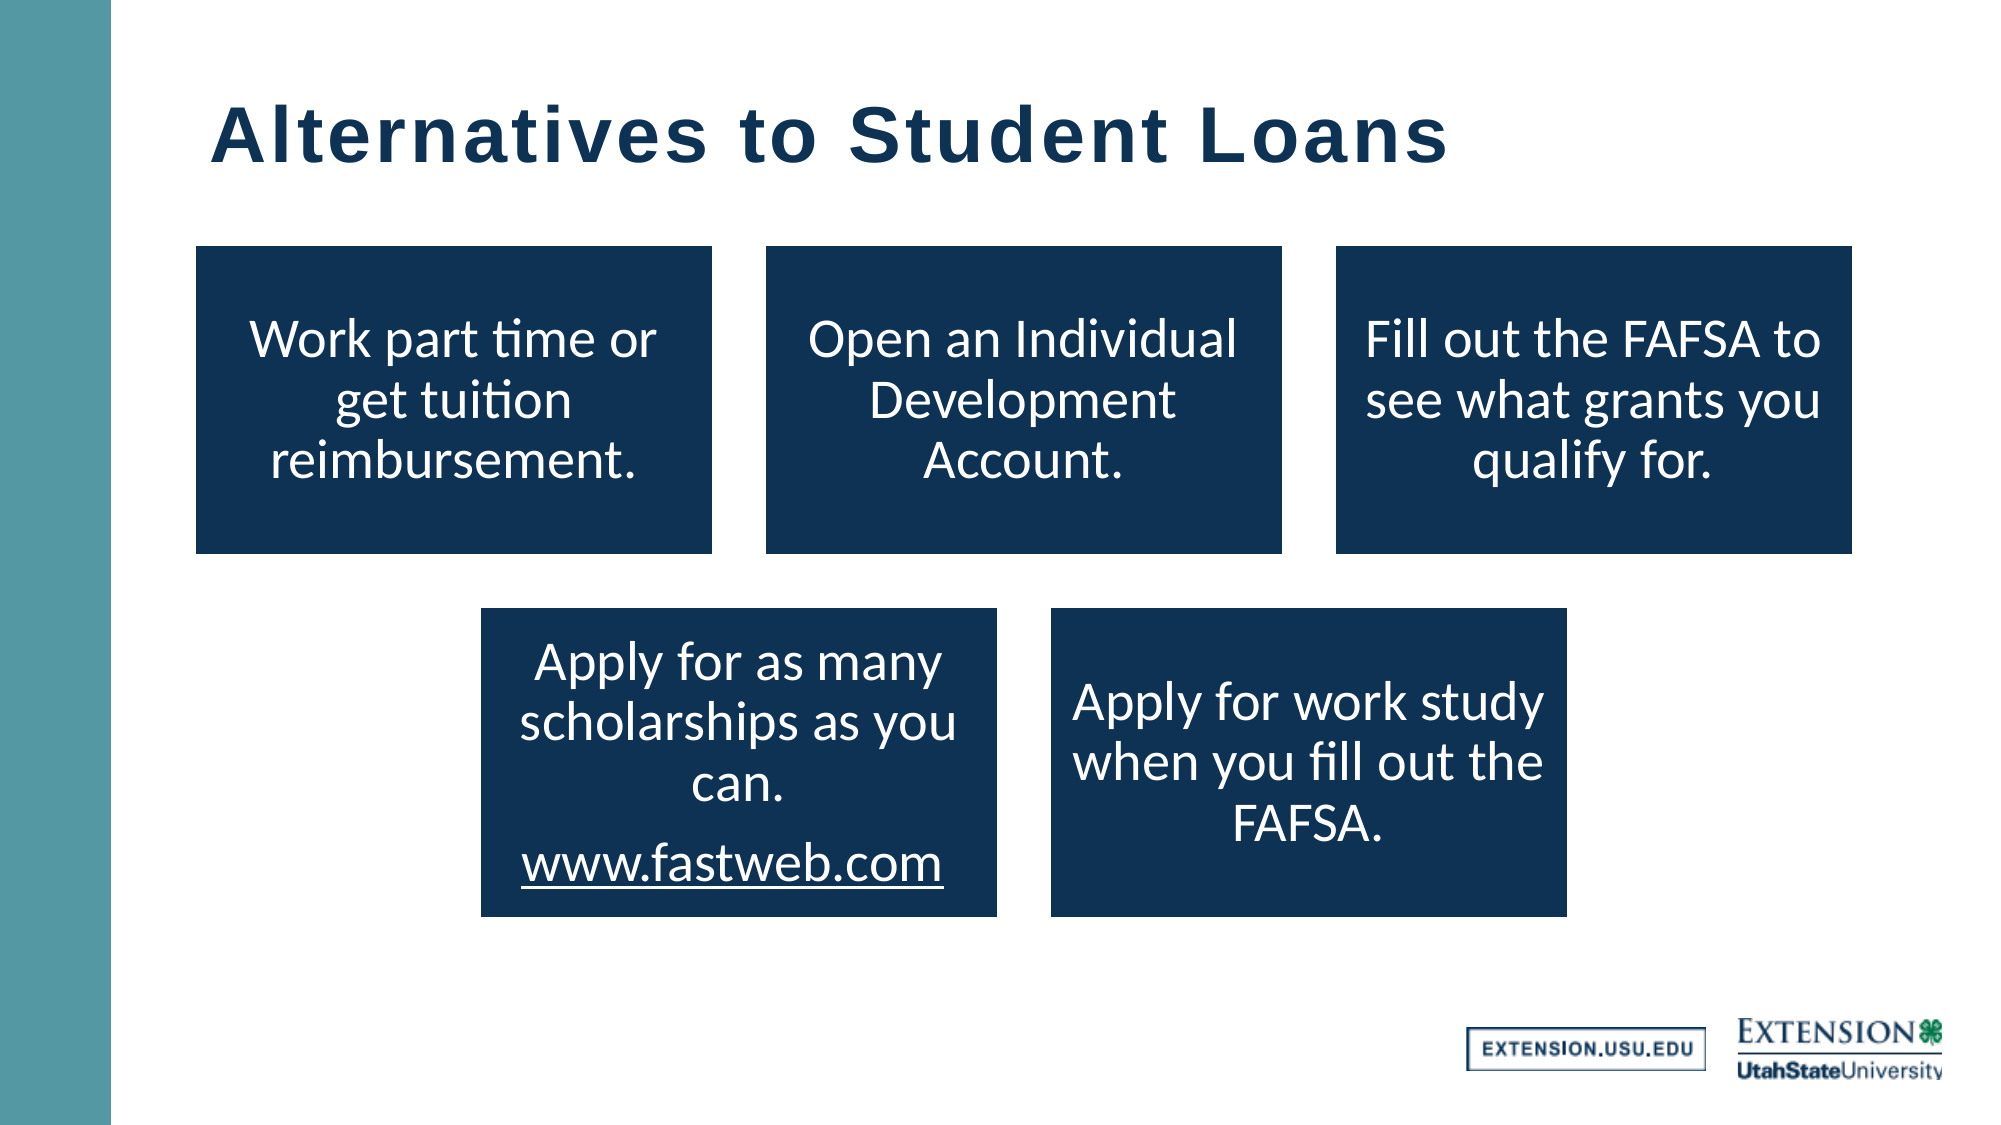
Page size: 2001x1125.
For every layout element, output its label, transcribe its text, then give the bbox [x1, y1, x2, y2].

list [194, 244, 1853, 919]
title Alternatives to Student Loans [195, 75, 1853, 187]
